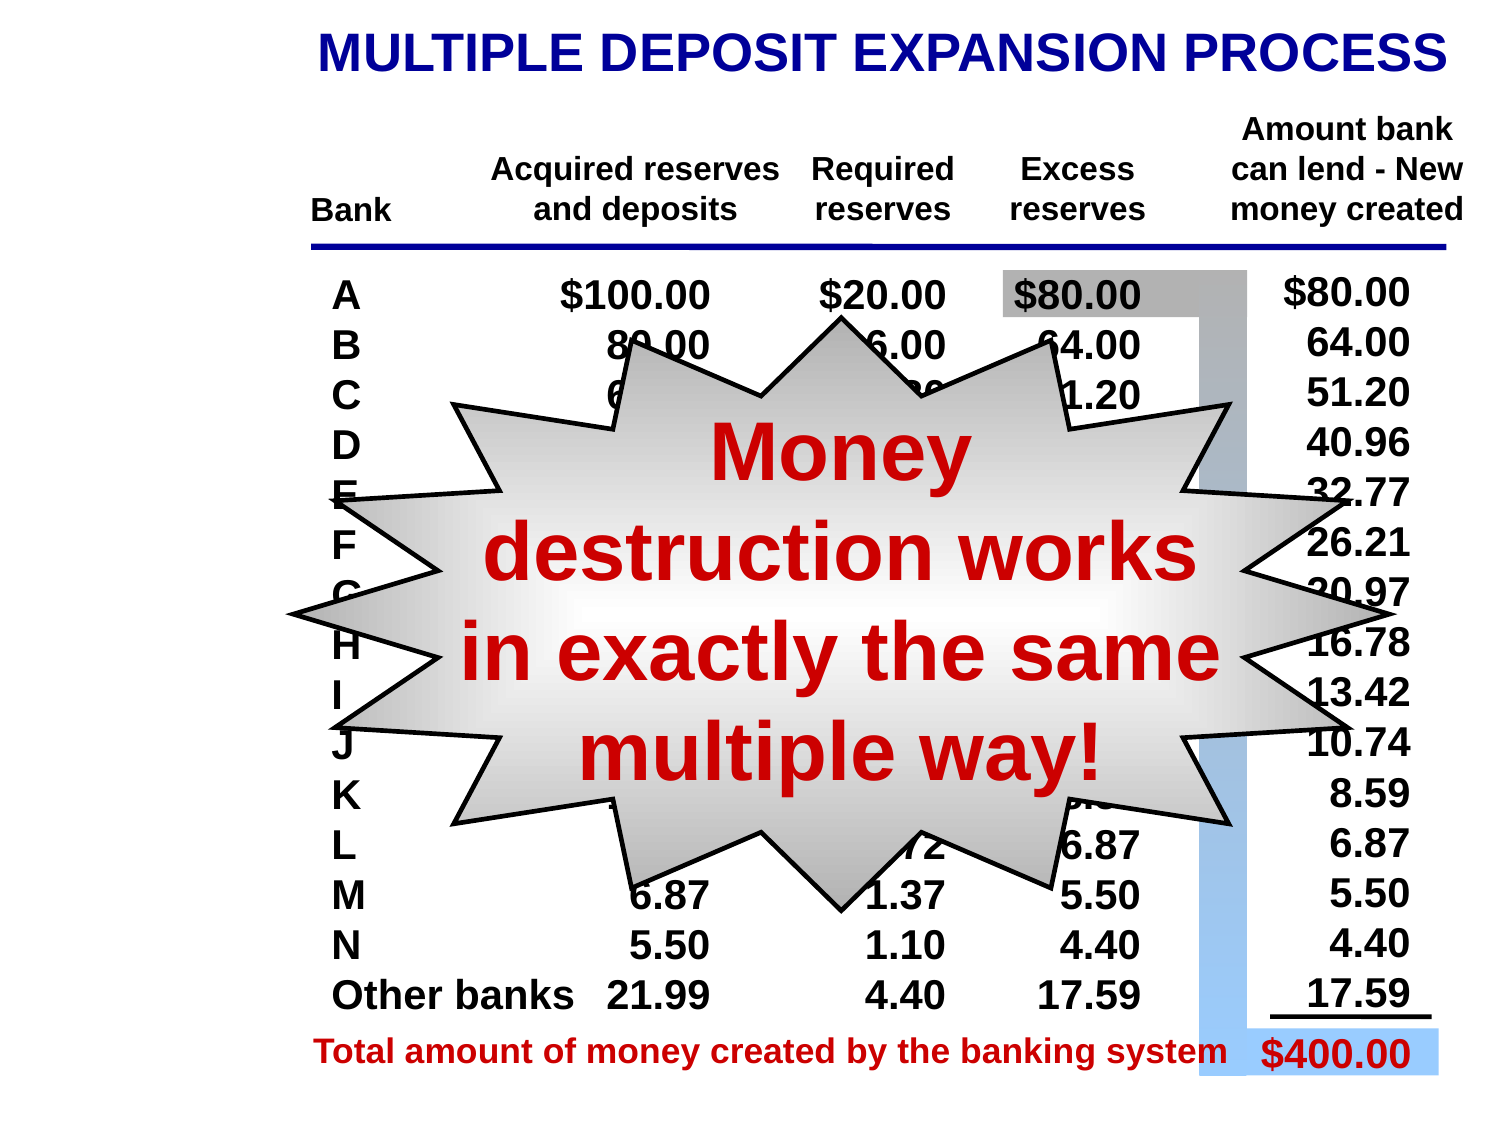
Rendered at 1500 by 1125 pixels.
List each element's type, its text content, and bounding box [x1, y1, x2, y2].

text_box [292, 317, 1390, 911]
text_box [1427, 1028, 1439, 1076]
text_box MULTIPLE DEPOSIT EXPANSION PROCESS [303, 10, 1466, 90]
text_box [316, 257, 1427, 1025]
text_box $400.00 [1245, 1032, 1427, 1084]
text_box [295, 99, 1480, 236]
text_box Total amount of money created by the banking system [298, 1021, 1244, 1079]
